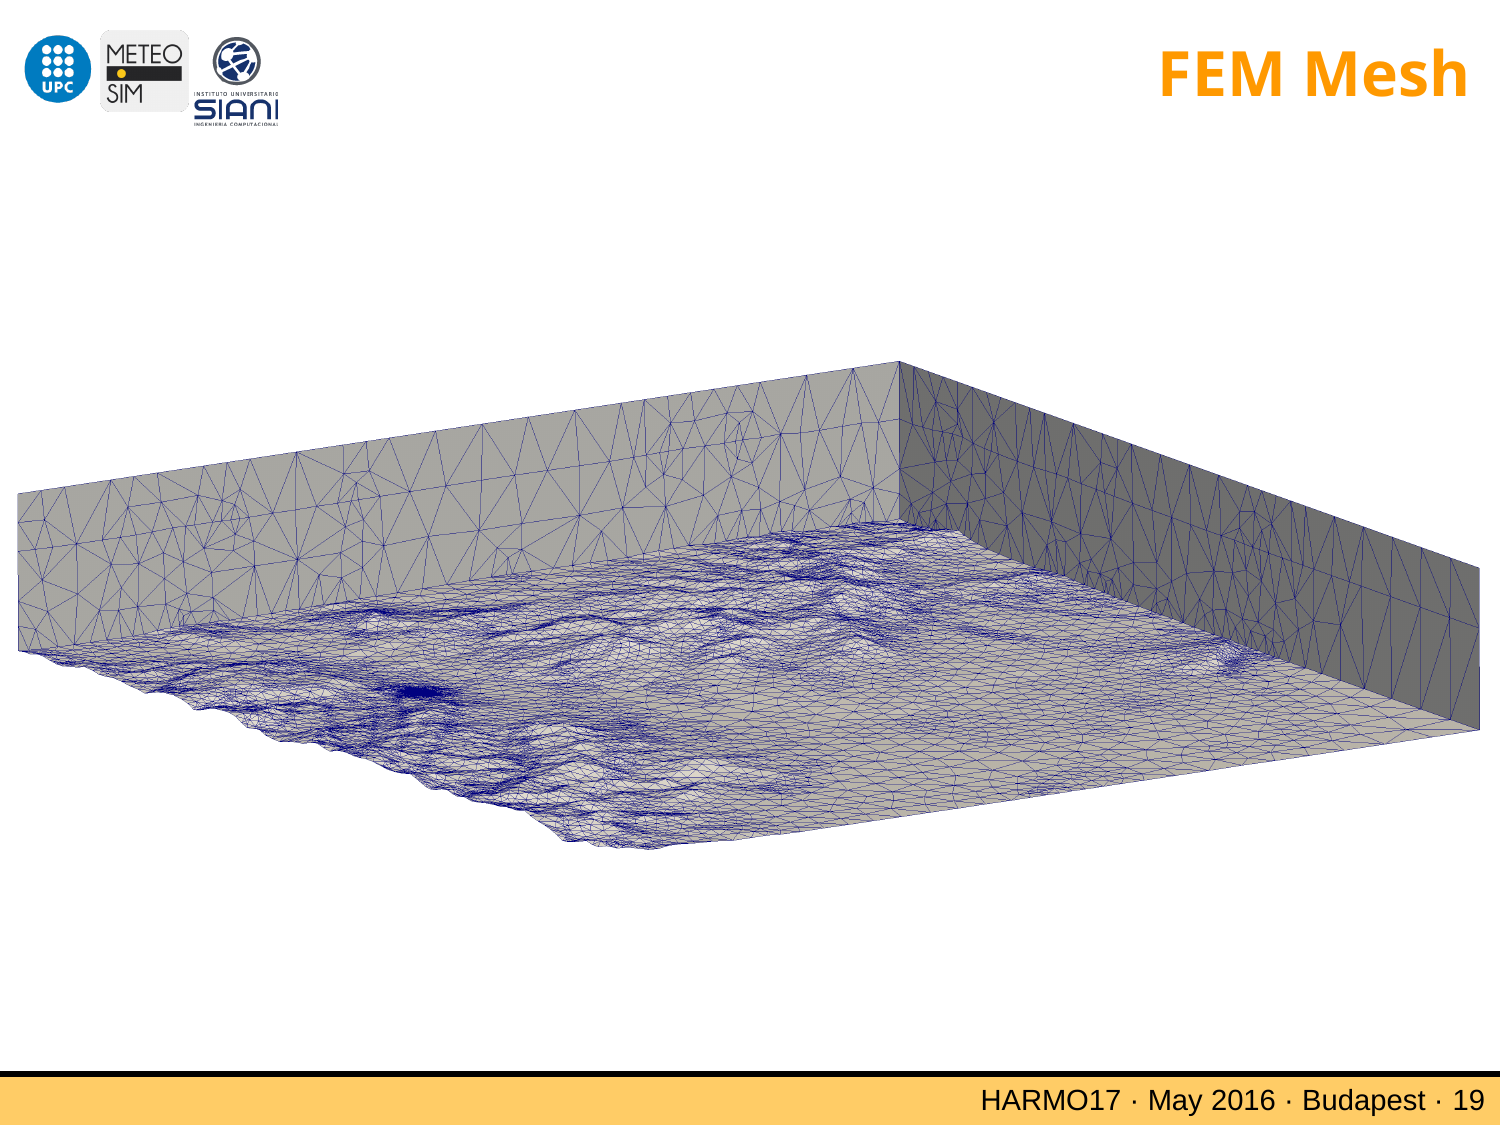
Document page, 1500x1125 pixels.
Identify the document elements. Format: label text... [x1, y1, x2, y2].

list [0, 256, 1500, 961]
title FEM Mesh [0, 0, 1500, 149]
footer HARMO17 · May 2016 · Budapest · 19 [0, 1076, 1500, 1125]
